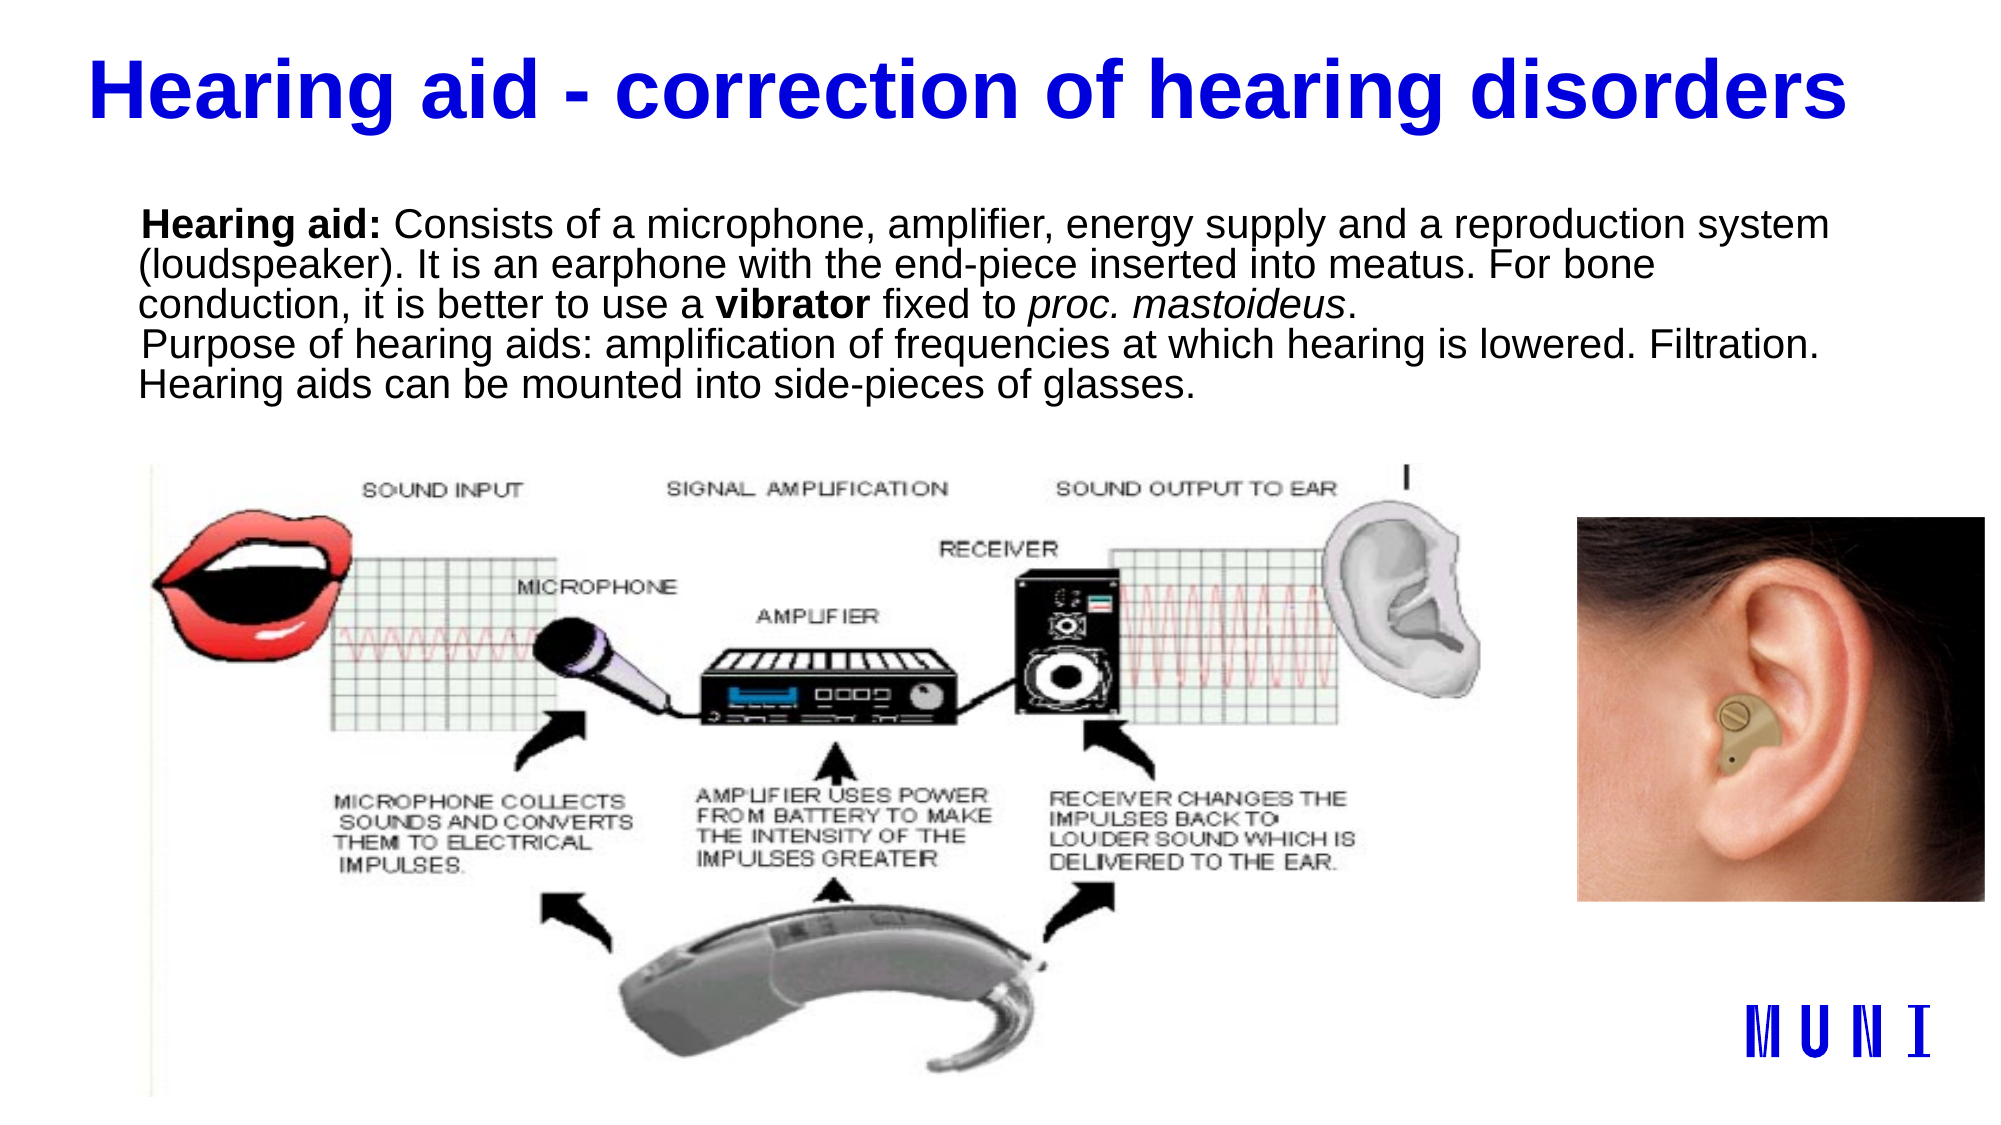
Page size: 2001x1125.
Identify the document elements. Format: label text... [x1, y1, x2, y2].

picture [1577, 516, 1985, 902]
title Hearing aid - correction of hearing disorders [87, 51, 1897, 147]
picture [131, 463, 1539, 1097]
list Hearing aid: Consists of a microphone, amplifier, energy supply and a reproduction system (loudspeaker). It is an earphone with the end-piece inserted into meatus. For bone conduction, it is better to use a vibrator fixed to proc. mastoideus. Purpose of hearing aids: amplification of frequencies at which hearing is lowered. Filtration. Hearing aids can be mounted into side-pieces of glasses. [137, 206, 1850, 467]
